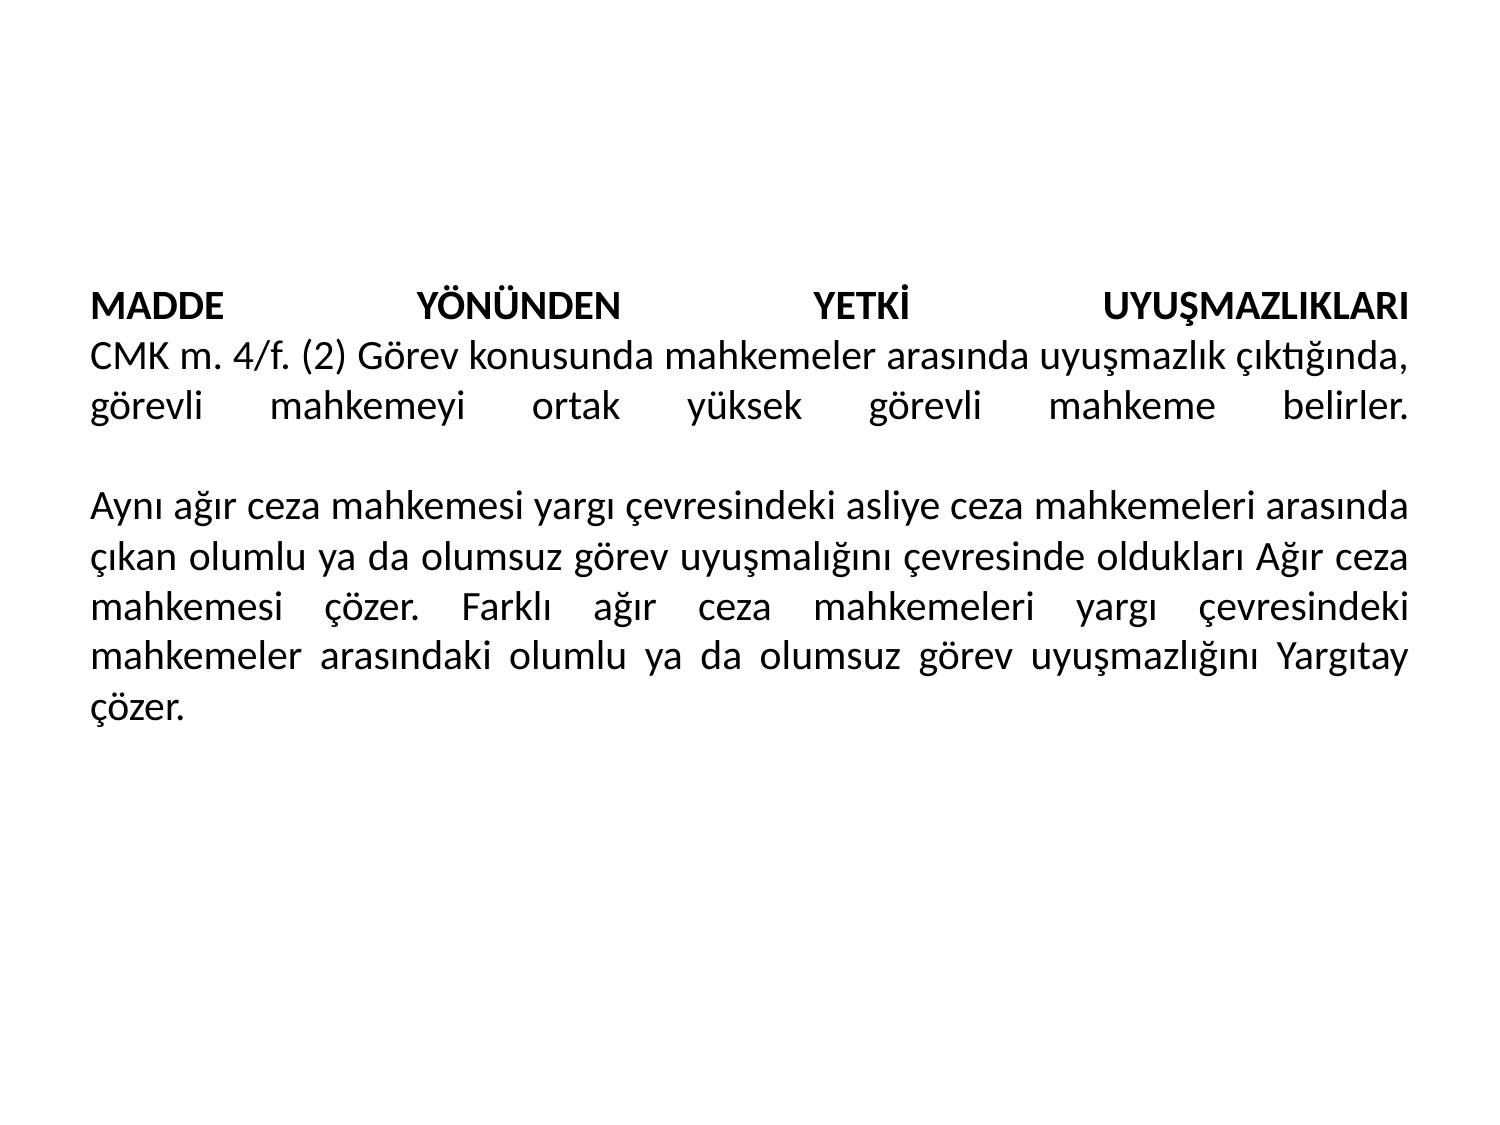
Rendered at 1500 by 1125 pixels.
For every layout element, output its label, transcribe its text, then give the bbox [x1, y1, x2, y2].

title MADDE YÖNÜNDEN YETKİ UYUŞMAZLIKLARI CMK m. 4/f. (2) Görev konusunda mahkemeler arasında uyuşmazlık çıktığında, görevli mahkemeyi ortak yüksek görevli mahkeme belirler. Aynı ağır ceza mahkemesi yargı çevresindeki asliye ceza mahkemeleri arasında çıkan olumlu ya da olumsuz görev uyuşmalığını çevresinde oldukları Ağır ceza mahkemesi çözer. Farklı ağır ceza mahkemeleri yargı çevresindeki mahkemeler arasındaki olumlu ya da olumsuz görev uyuşmazlığını Yargıtay çözer. [75, 45, 1425, 1012]
